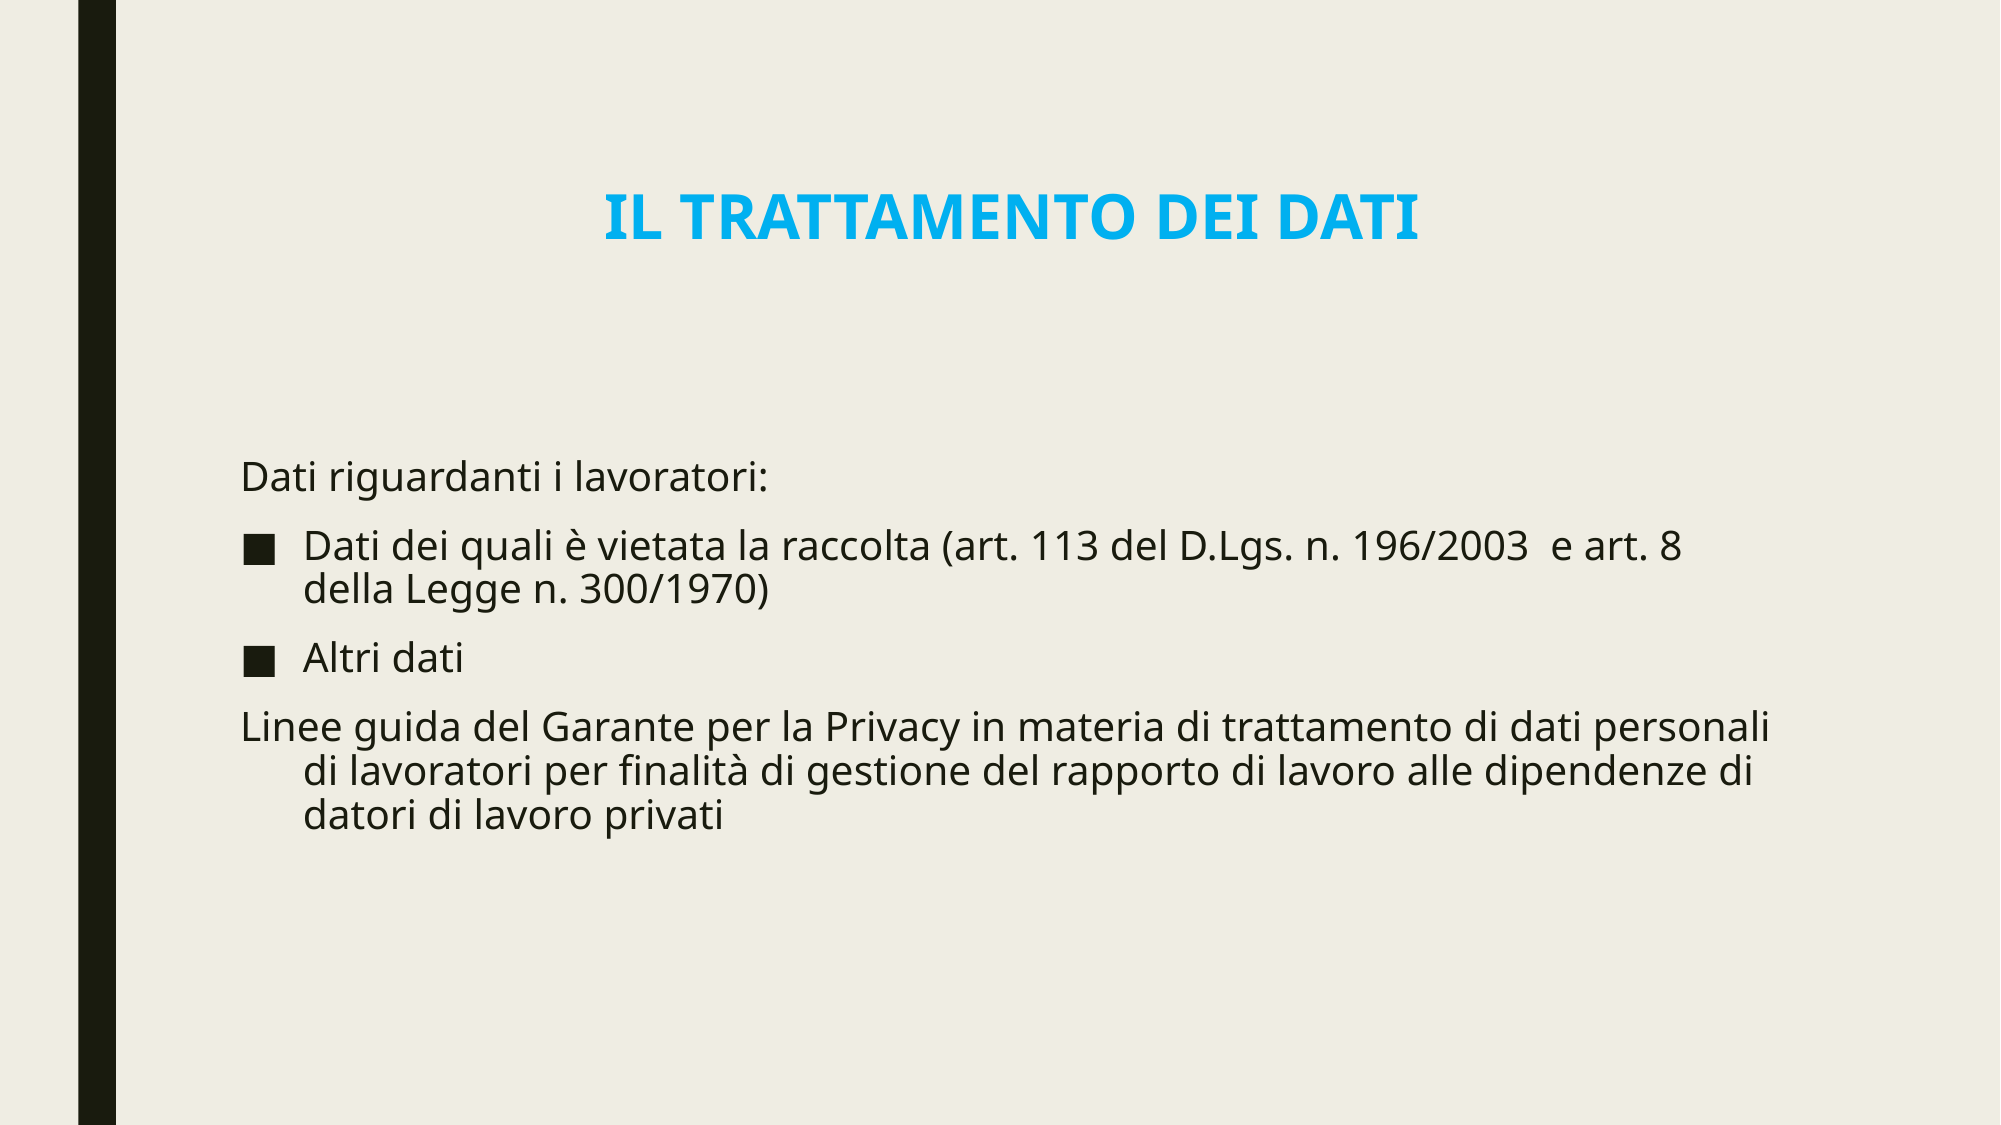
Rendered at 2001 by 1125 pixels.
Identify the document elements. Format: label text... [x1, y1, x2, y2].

title IL TRATTAMENTO DEI DATI [225, 112, 1800, 357]
list Dati riguardanti i lavoratori: Dati dei quali è vietata la raccolta (art. 113 del D.Lgs. n. 196/2003 e art. 8 della Legge n. 300/1970) Altri dati Linee guida del Garante per la Privacy in materia di trattamento di dati personali di lavoratori per finalità di gestione del rapporto di lavoro alle dipendenze di datori di lavoro privati [225, 375, 1800, 963]
